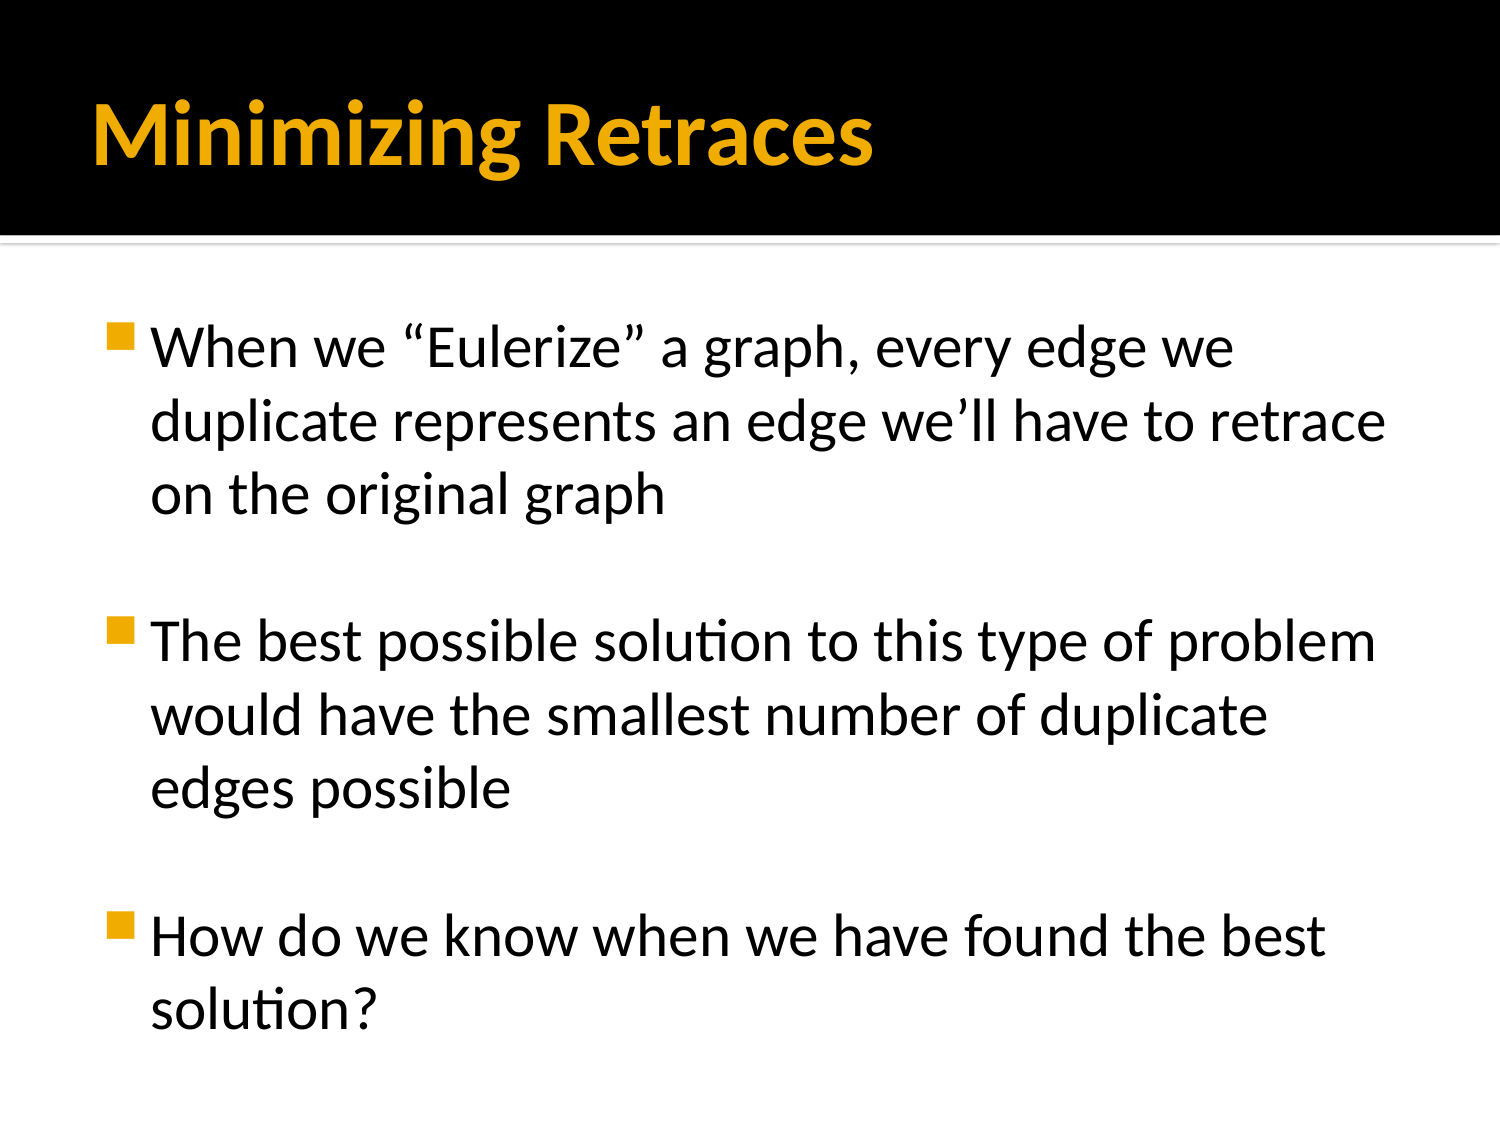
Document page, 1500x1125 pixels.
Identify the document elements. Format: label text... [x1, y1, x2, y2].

list When we “Eulerize” a graph, every edge we duplicate represents an edge we’ll have to retrace on the original graph The best possible solution to this type of problem would have the smallest number of duplicate edges possible How do we know when we have found the best solution? [75, 291, 1425, 1050]
title Minimizing Retraces [75, 25, 1425, 231]
